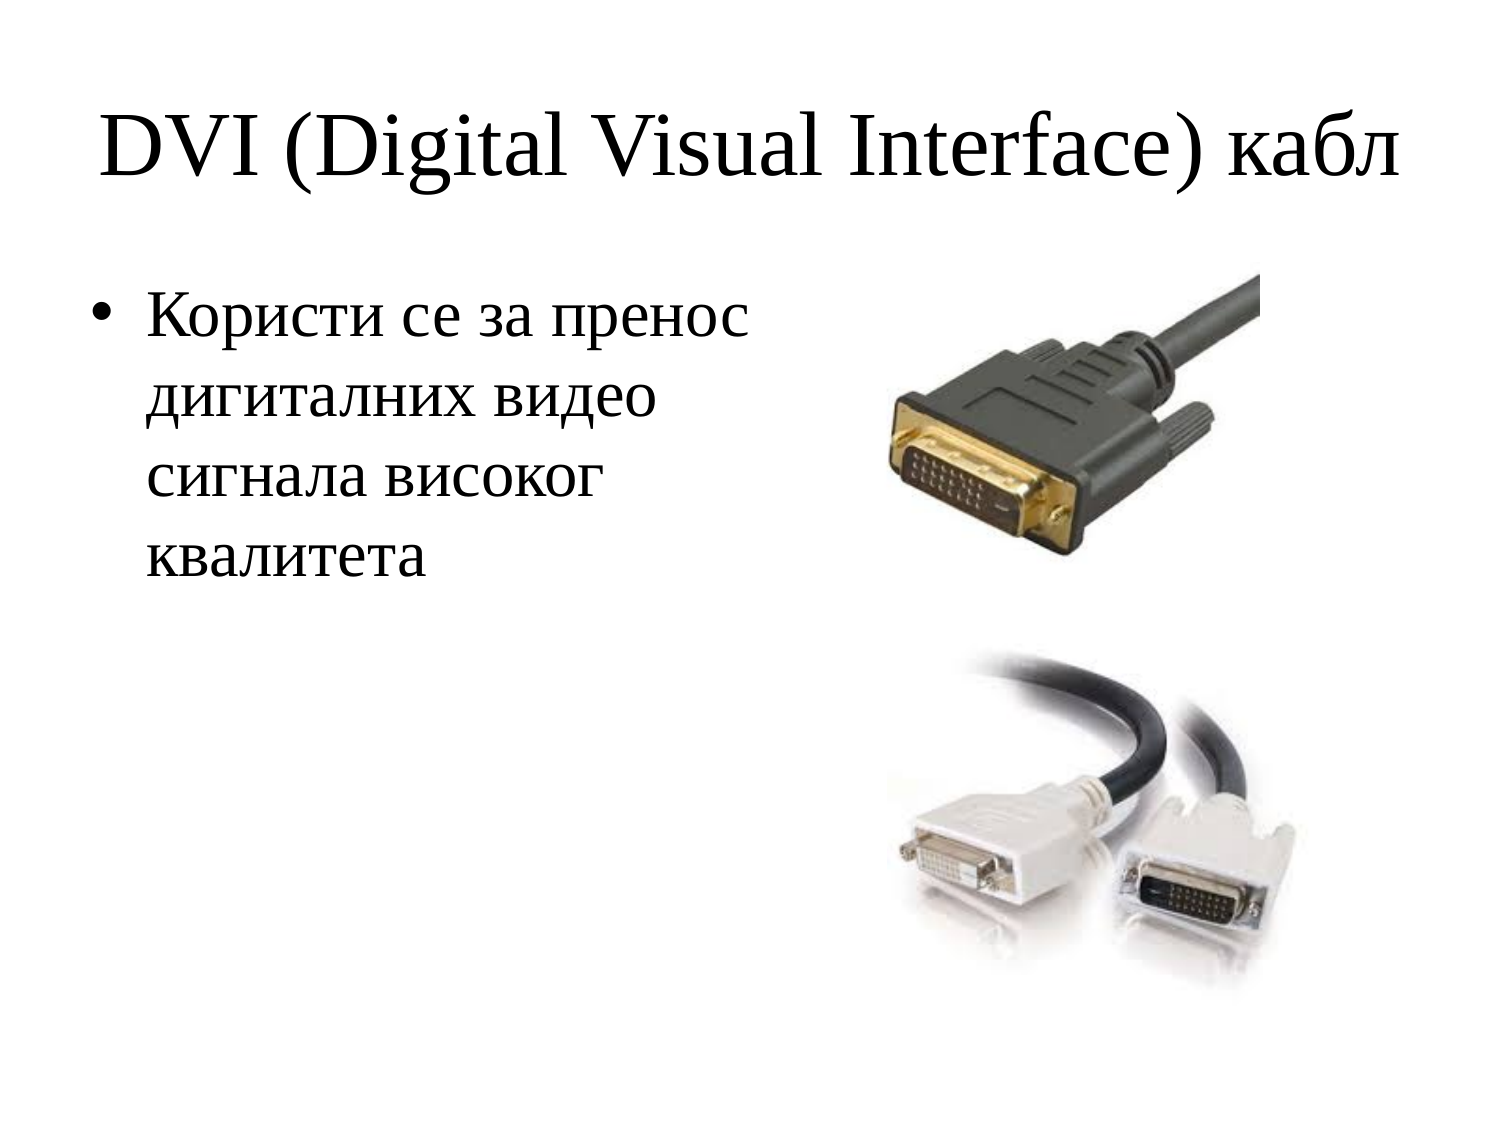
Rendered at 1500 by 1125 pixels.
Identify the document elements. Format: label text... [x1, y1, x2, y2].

picture [887, 599, 1310, 1023]
picture [862, 262, 1260, 574]
title DVI (Digital Visual Interface) кабл [75, 45, 1425, 233]
list Користи се за пренос дигиталних видео сигнала високог квалитета [75, 262, 888, 1005]
